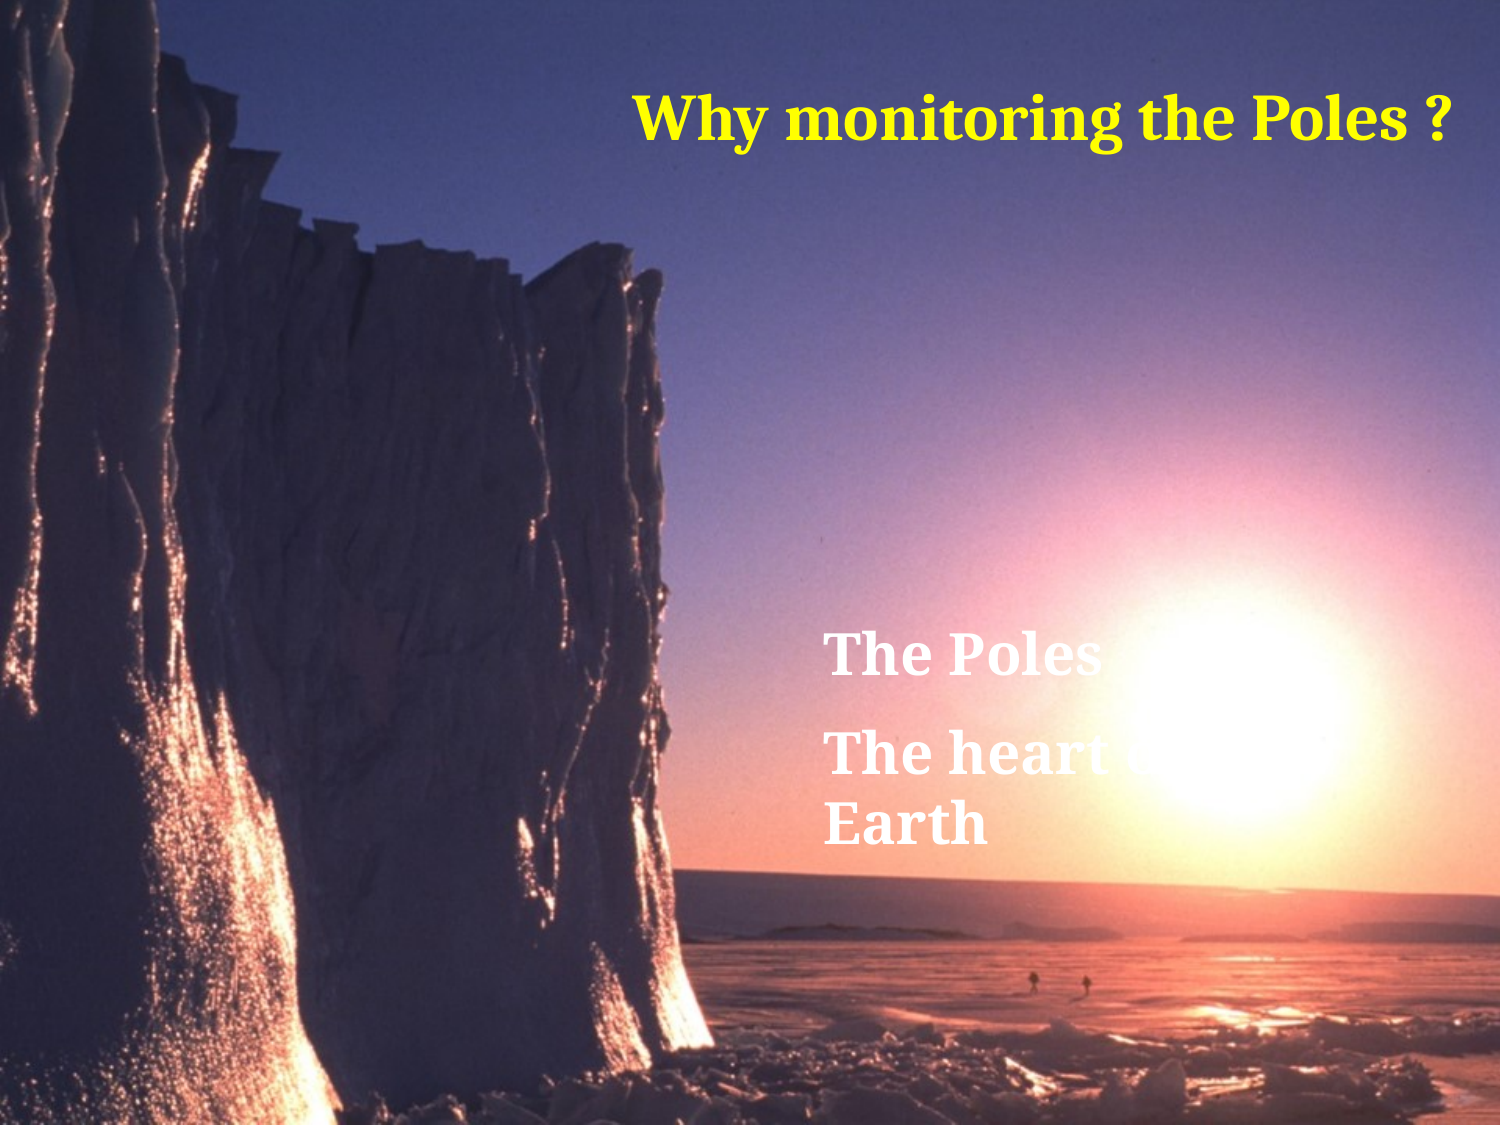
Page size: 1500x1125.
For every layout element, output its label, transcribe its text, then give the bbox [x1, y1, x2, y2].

picture [0, 0, 1500, 1125]
text_box Why monitoring the Poles ? [501, 66, 1471, 161]
text_box The Poles The heart of the Earth [809, 609, 1447, 864]
